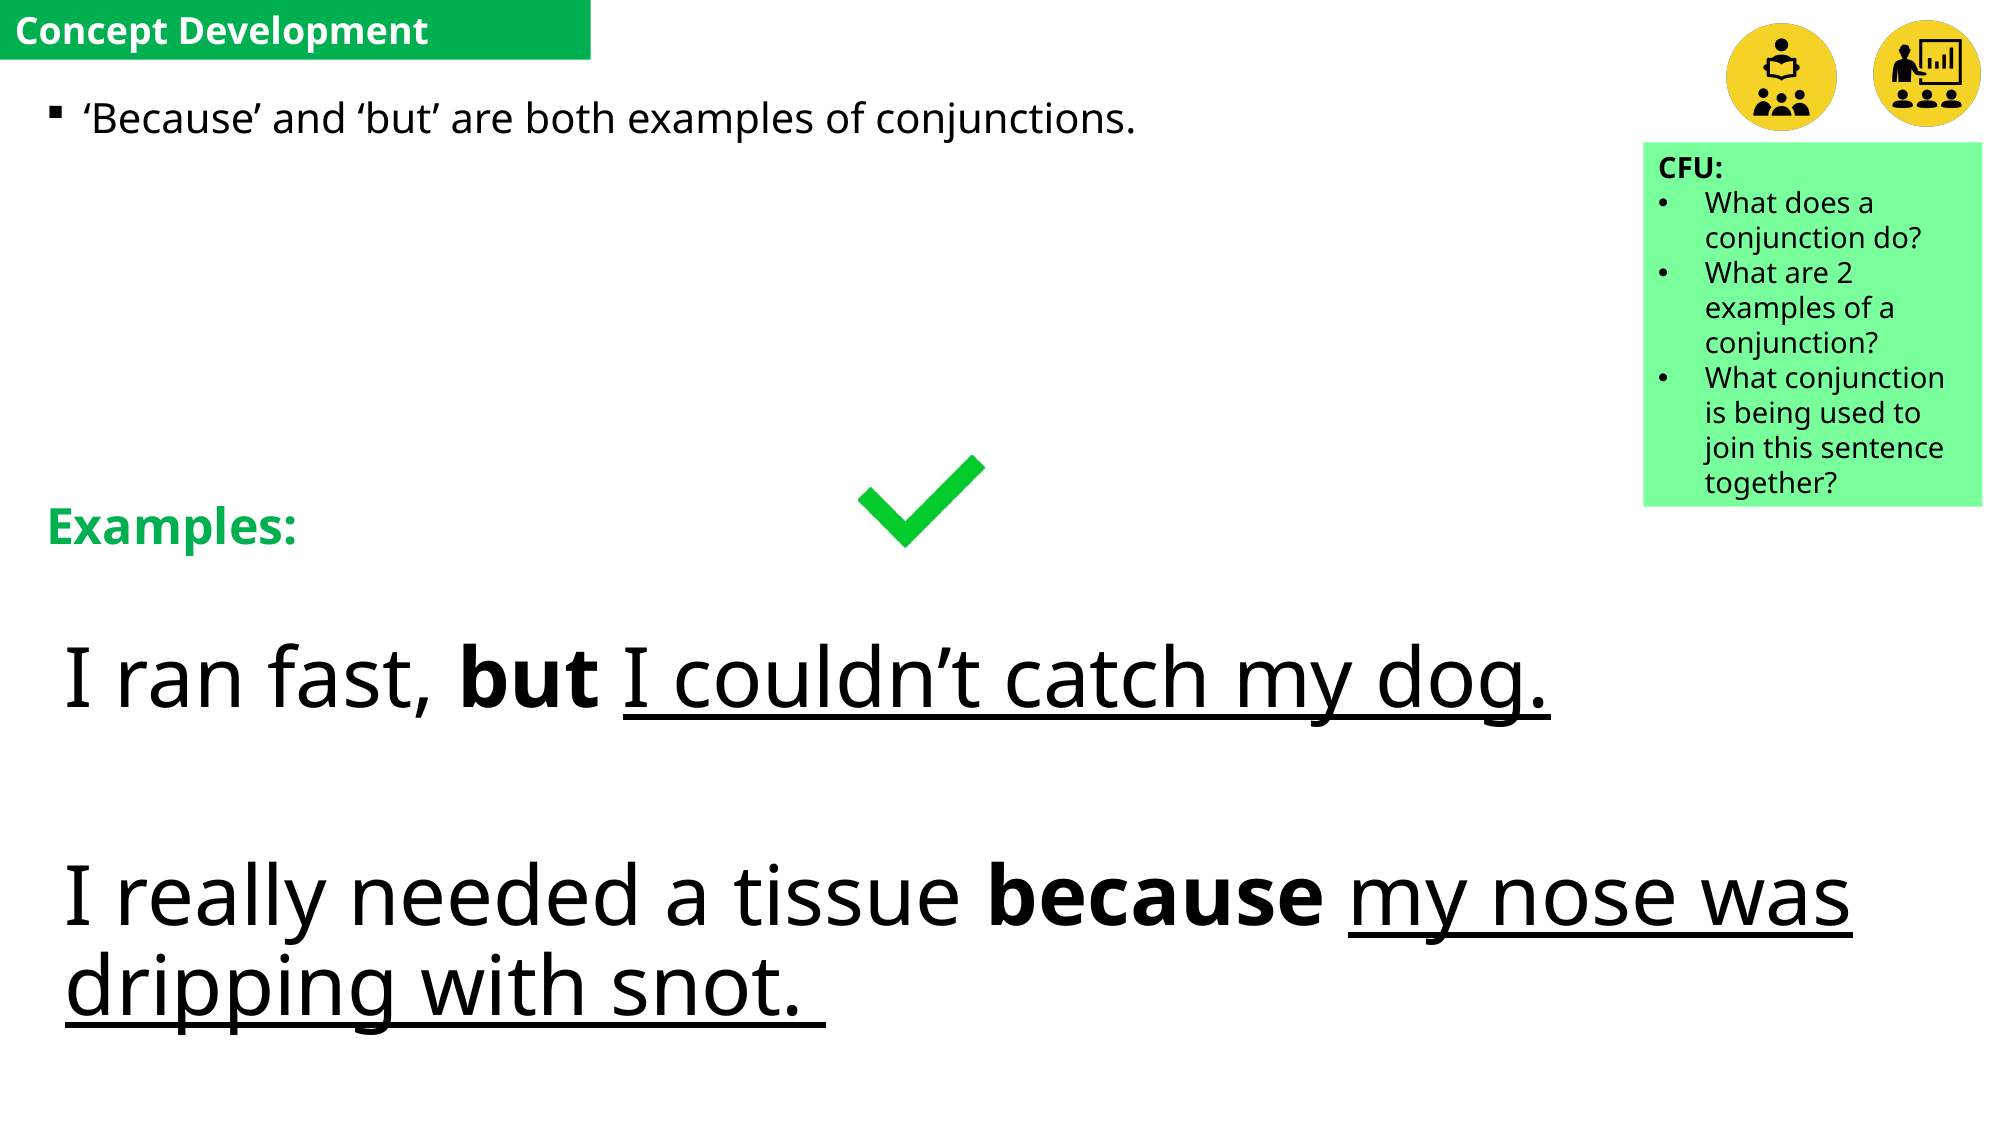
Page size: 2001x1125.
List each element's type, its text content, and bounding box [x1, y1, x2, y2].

picture [1724, 21, 1839, 133]
text_box I really needed a tissue because my nose was dripping with snot. [50, 846, 2000, 936]
list [25, 125, 1969, 1095]
text_box Concept Development [0, 0, 591, 60]
text_box ‘Because’ and ‘but’ are both examples of conjunctions. [31, 89, 1595, 279]
text_box CFU: What does a conjunction do? What are 2 examples of a conjunction? What conjunction is being used to join this sentence together? [1643, 142, 1983, 507]
text_box I ran fast, but I couldn’t catch my dog. [50, 628, 2000, 718]
picture [1871, 18, 1983, 129]
picture [852, 449, 990, 552]
text_box Examples: [31, 486, 337, 562]
